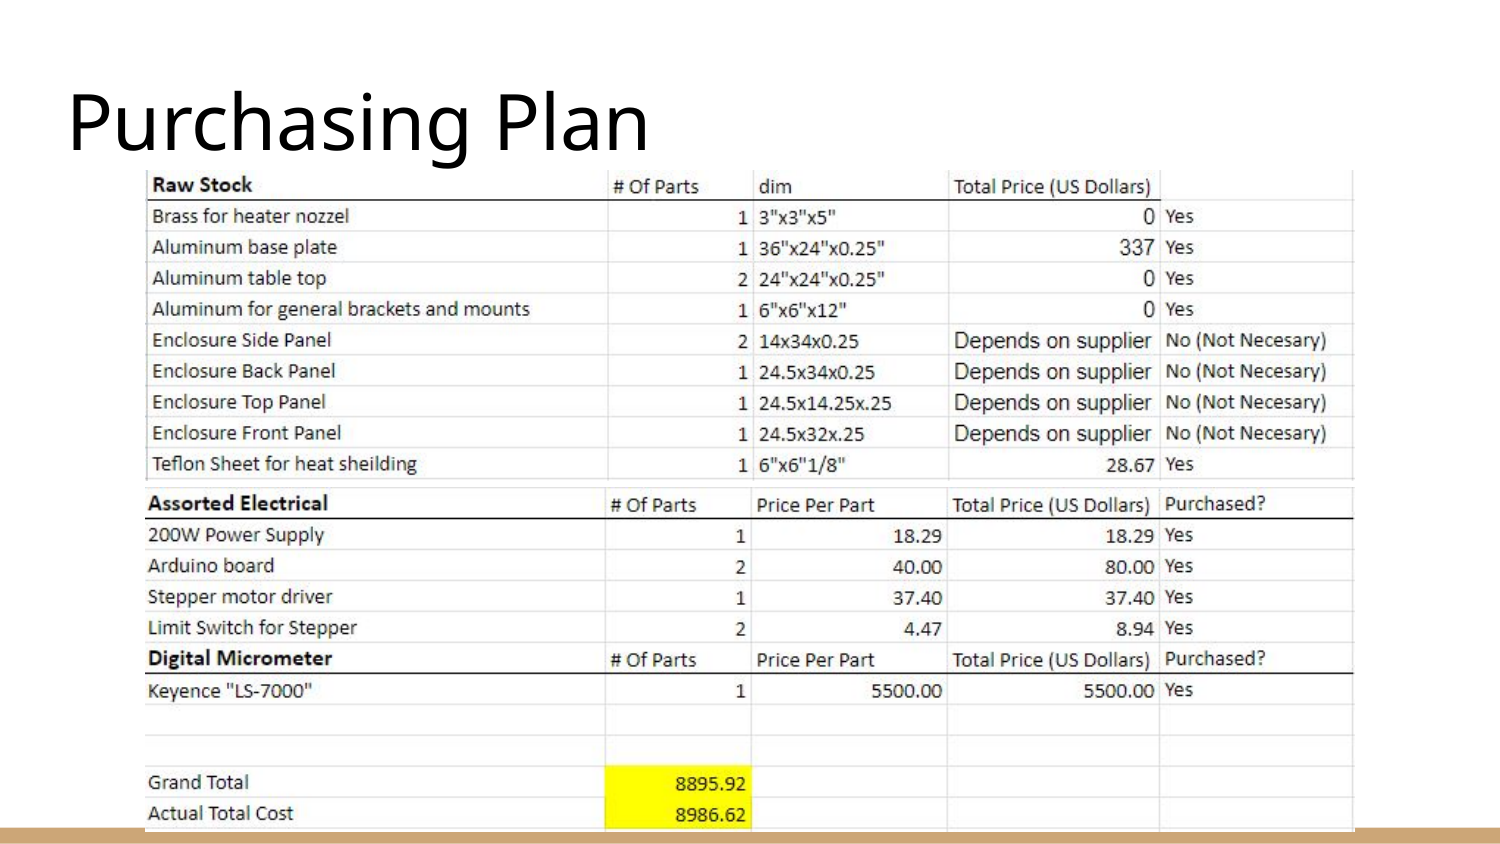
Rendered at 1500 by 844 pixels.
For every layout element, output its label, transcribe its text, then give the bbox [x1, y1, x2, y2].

picture [145, 170, 1355, 481]
picture [145, 486, 1355, 833]
title Purchasing Plan [51, 51, 1449, 189]
